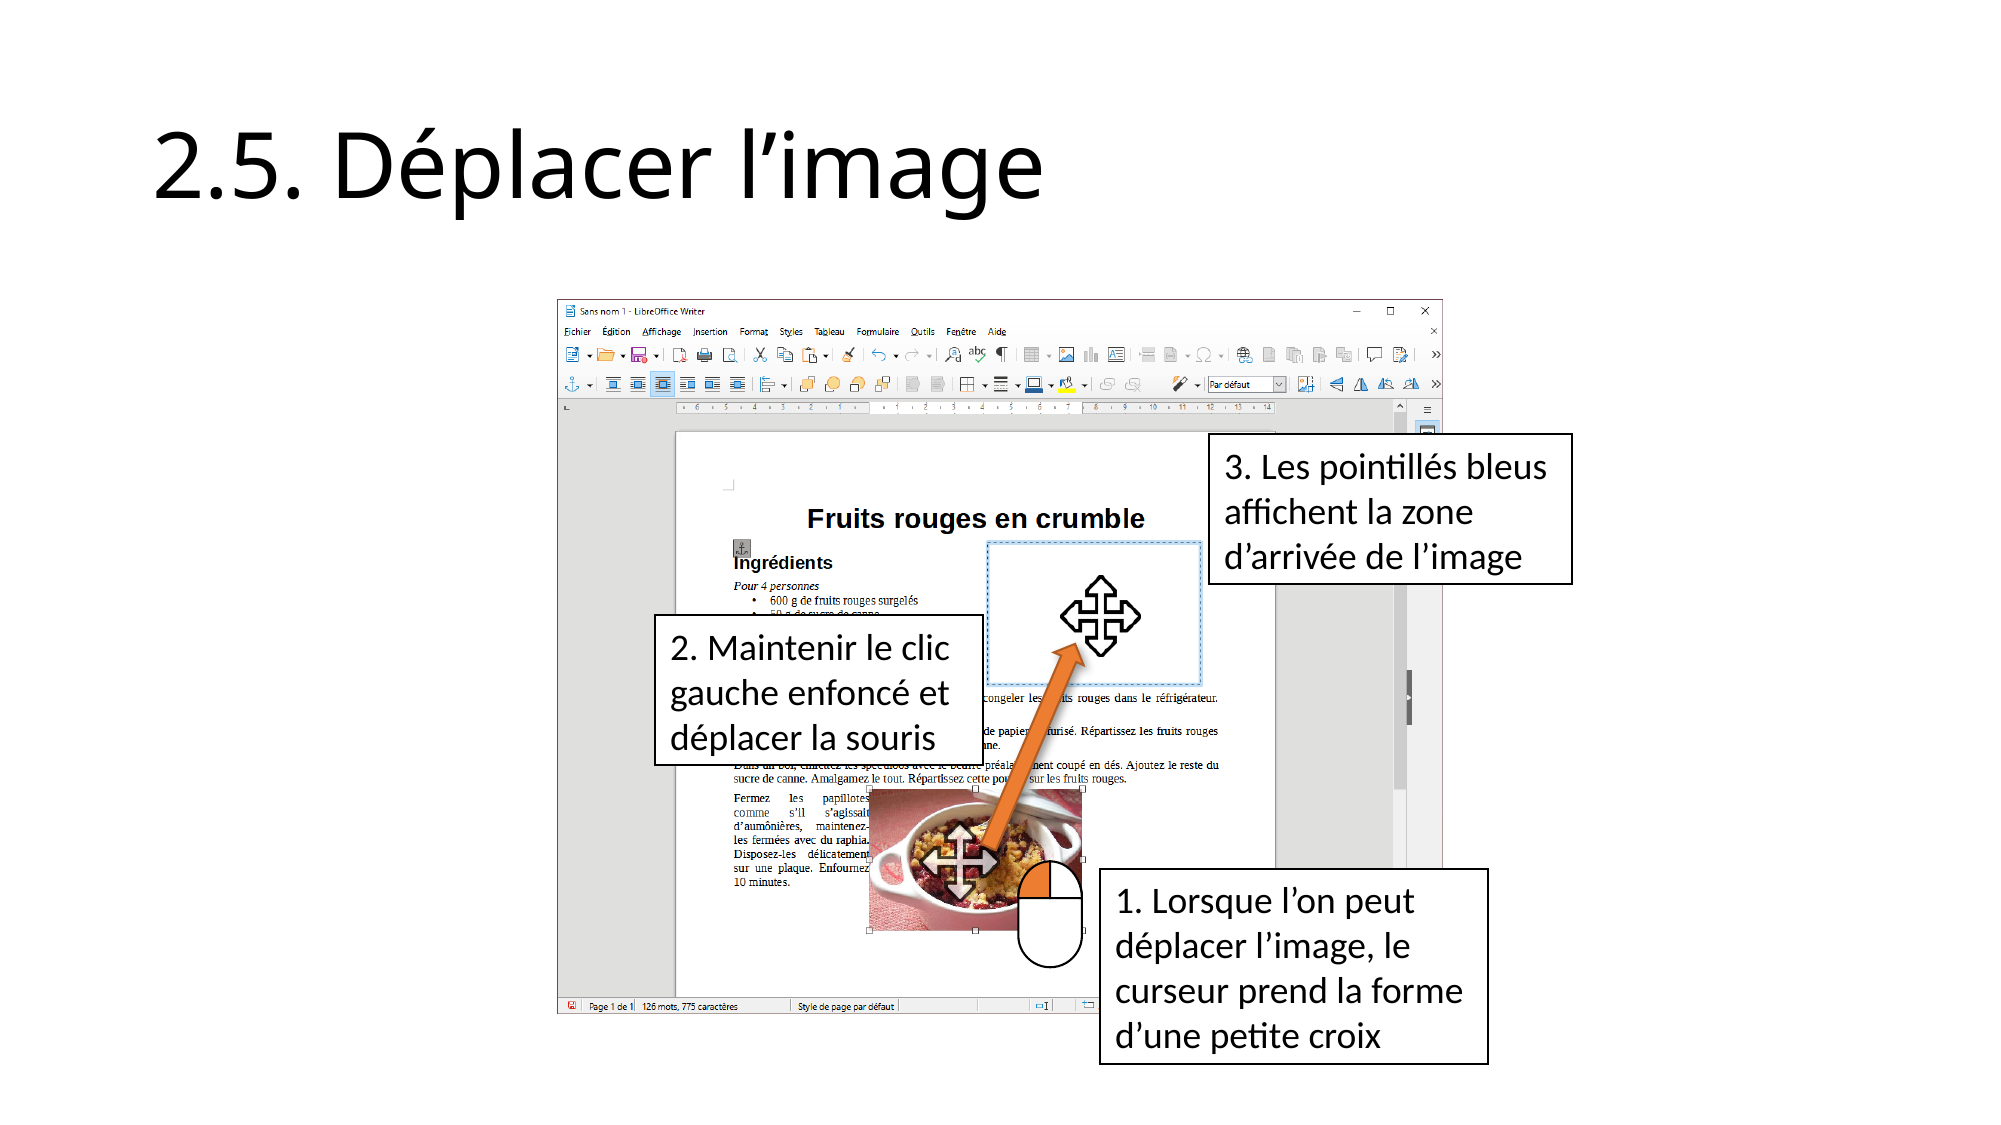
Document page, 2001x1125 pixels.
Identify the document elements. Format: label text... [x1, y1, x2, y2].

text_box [1018, 861, 1082, 968]
picture [919, 821, 1001, 902]
title 2.5. Déplacer l’image [137, 59, 1863, 278]
text_box 3. Les pointillés bleus affichent la zone d’arrivée de l’image [1443, 433, 1573, 585]
text_box 1. Lorsque l’on peut déplacer l’image, le curseur prend la forme d’une petite croix [1099, 868, 1489, 1065]
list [557, 299, 1443, 1014]
picture [1060, 575, 1141, 657]
